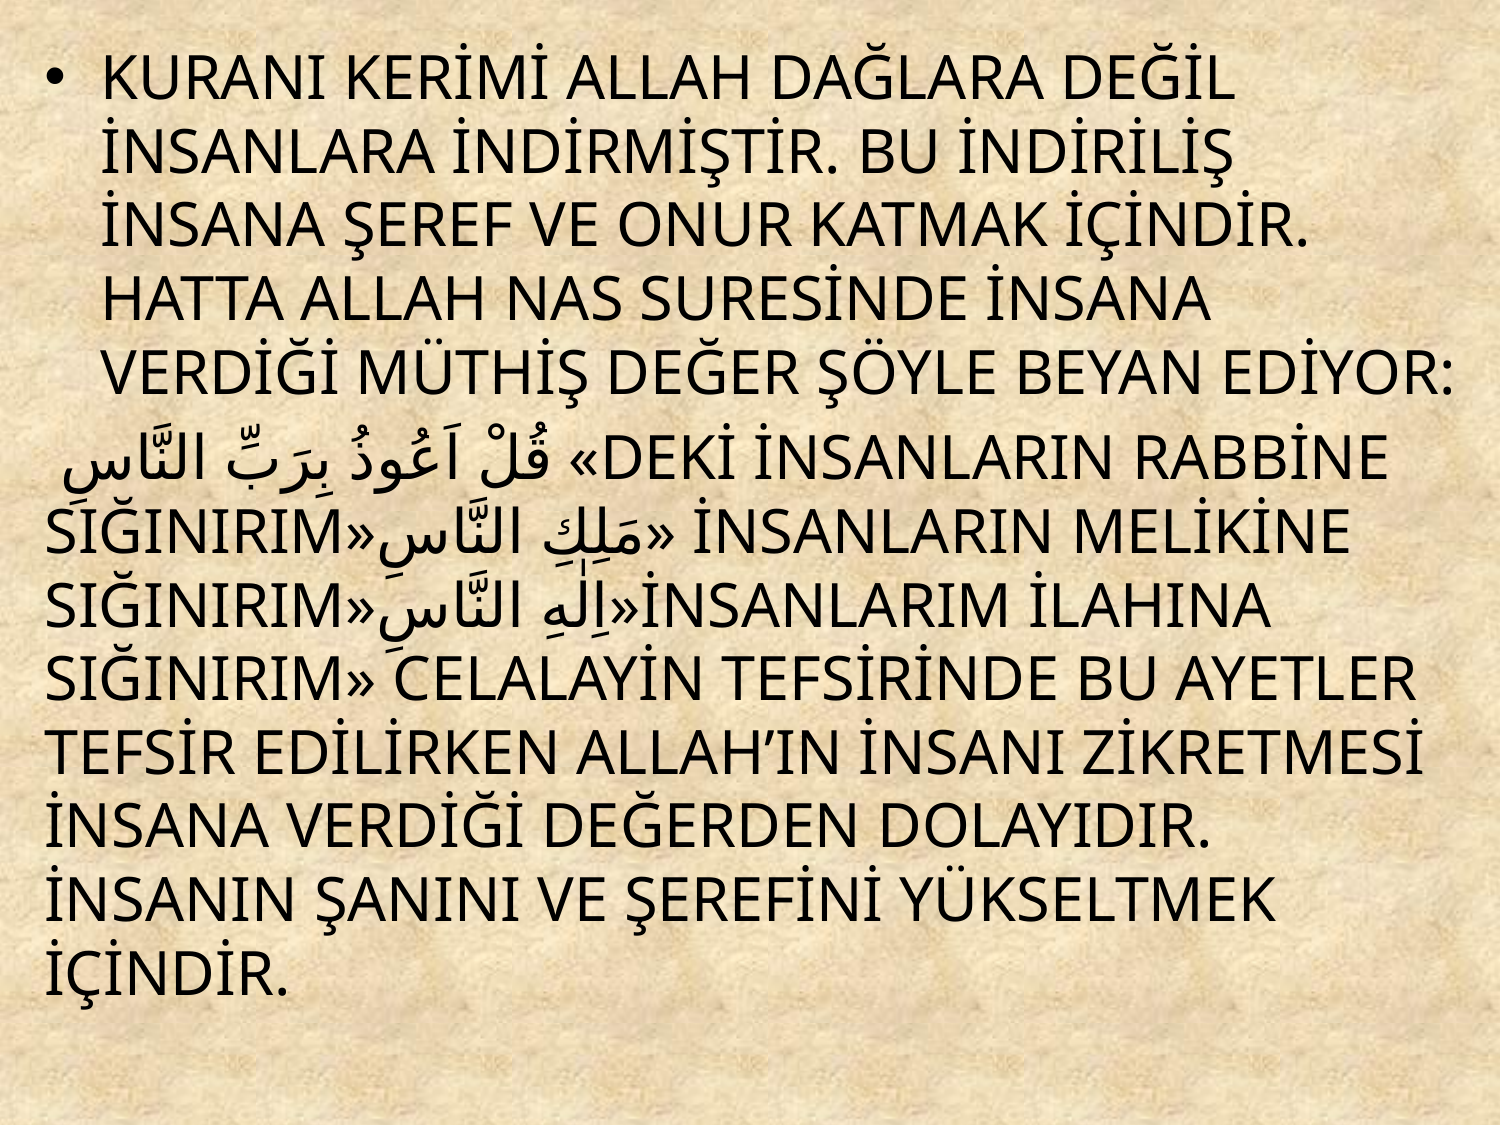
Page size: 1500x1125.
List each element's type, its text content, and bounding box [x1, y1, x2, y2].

picture [0, 0, 1500, 1125]
list KURANI KERİMİ ALLAH DAĞLARA DEĞİL İNSANLARA İNDİRMİŞTİR. BU İNDİRİLİŞ İNSANA ŞEREF VE ONUR KATMAK İÇİNDİR. HATTA ALLAH NAS SURESİNDE İNSANA VERDİĞİ MÜTHİŞ DEĞER ŞÖYLE BEYAN EDİYOR: قُلْ اَعُوذُ بِرَبِّ النَّاسِ «DEKİ İNSANLARIN RABBİNE SIĞINIRIM»مَلِكِ النَّاسِ» İNSANLARIN MELİKİNE SIĞINIRIM»اِلٰهِ النَّاسِ»İNSANLARIM İLAHINA SIĞINIRIM» CELALAYİN TEFSİRİNDE BU AYETLER TEFSİR EDİLİRKEN ALLAH’IN İNSANI ZİKRETMESİ İNSANA VERDİĞİ DEĞERDEN DOLAYIDIR. İNSANIN ŞANINI VE ŞEREFİNİ YÜKSELTMEK İÇİNDİR. [29, 30, 1483, 1094]
